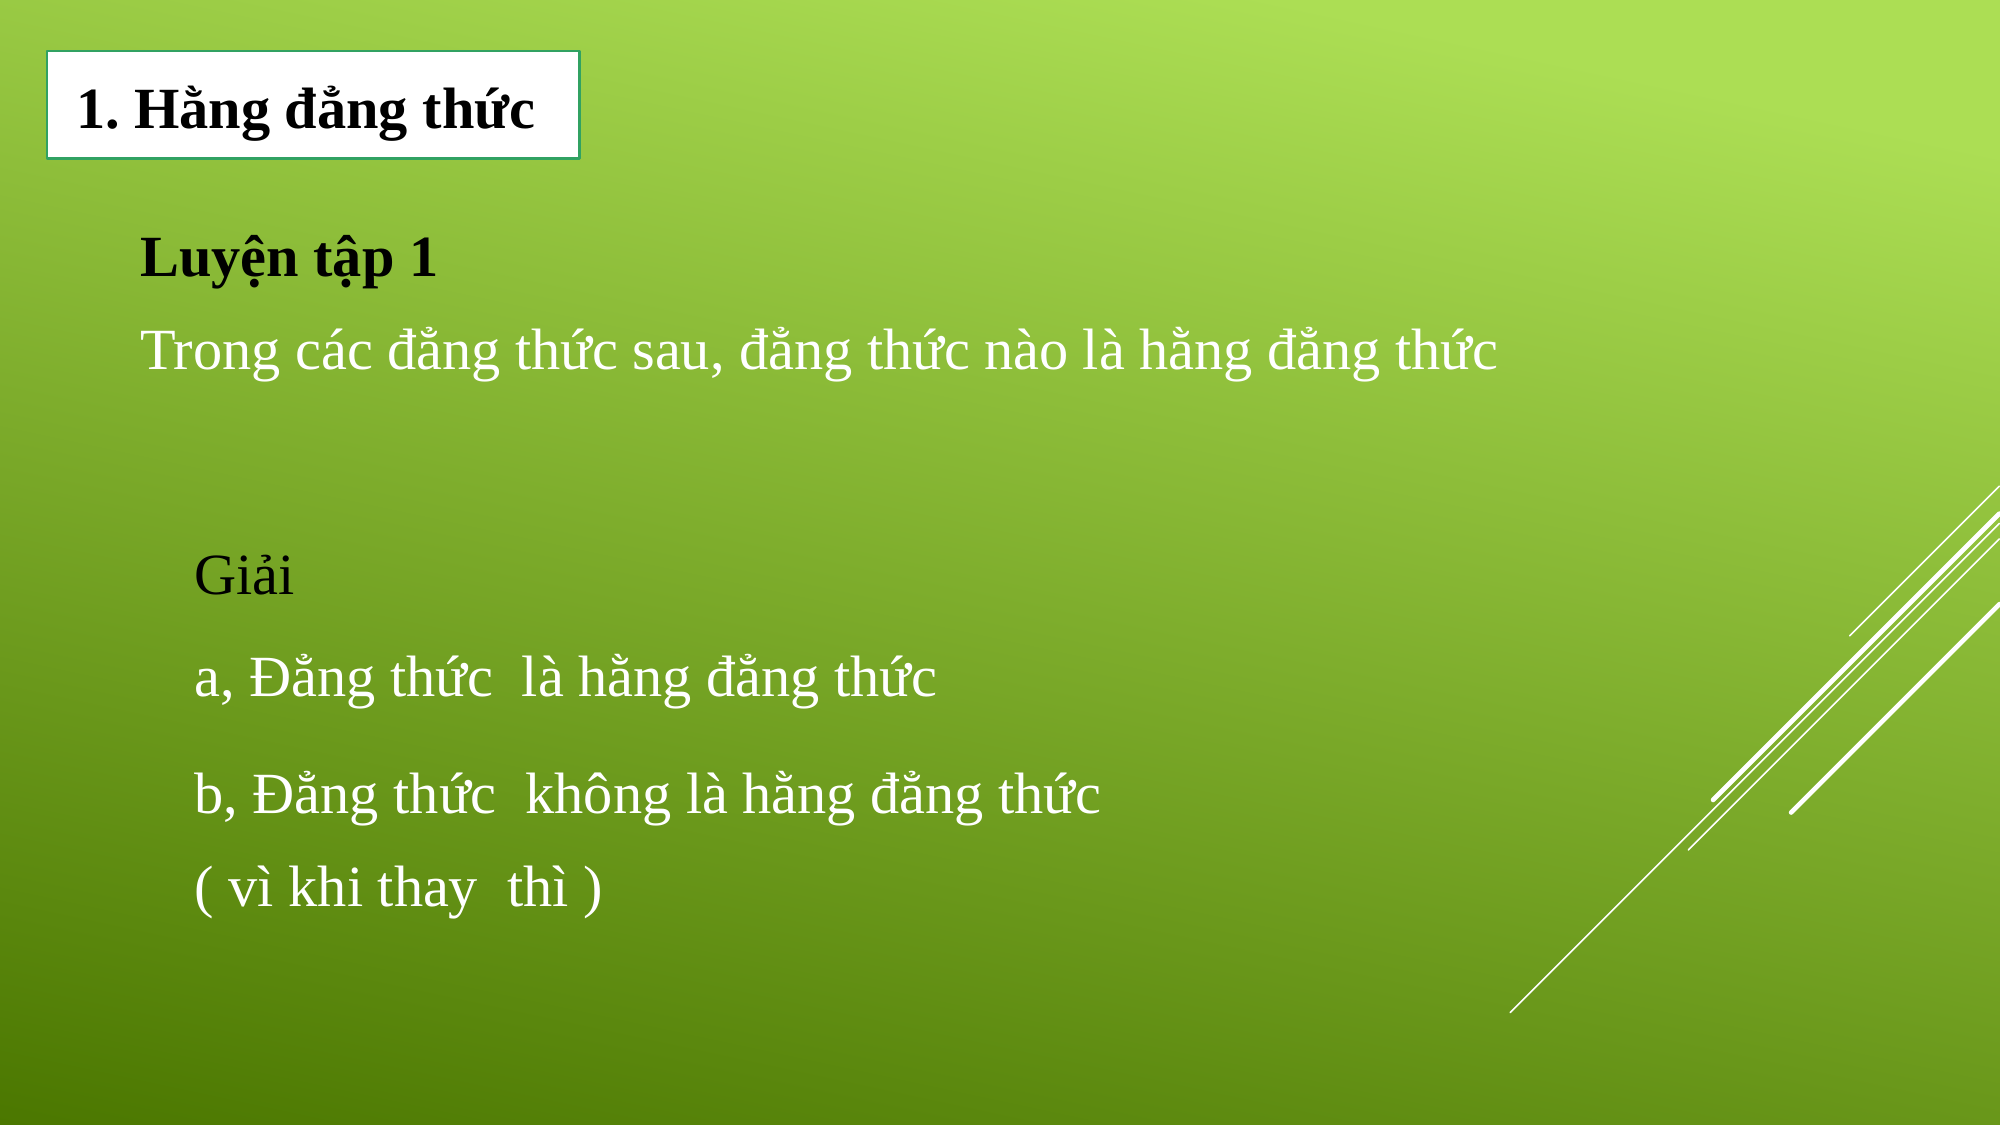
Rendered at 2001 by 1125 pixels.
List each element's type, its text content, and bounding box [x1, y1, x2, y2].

text_box Giải [180, 518, 1182, 614]
text_box 1. Hằng đẳng thức [46, 50, 581, 160]
